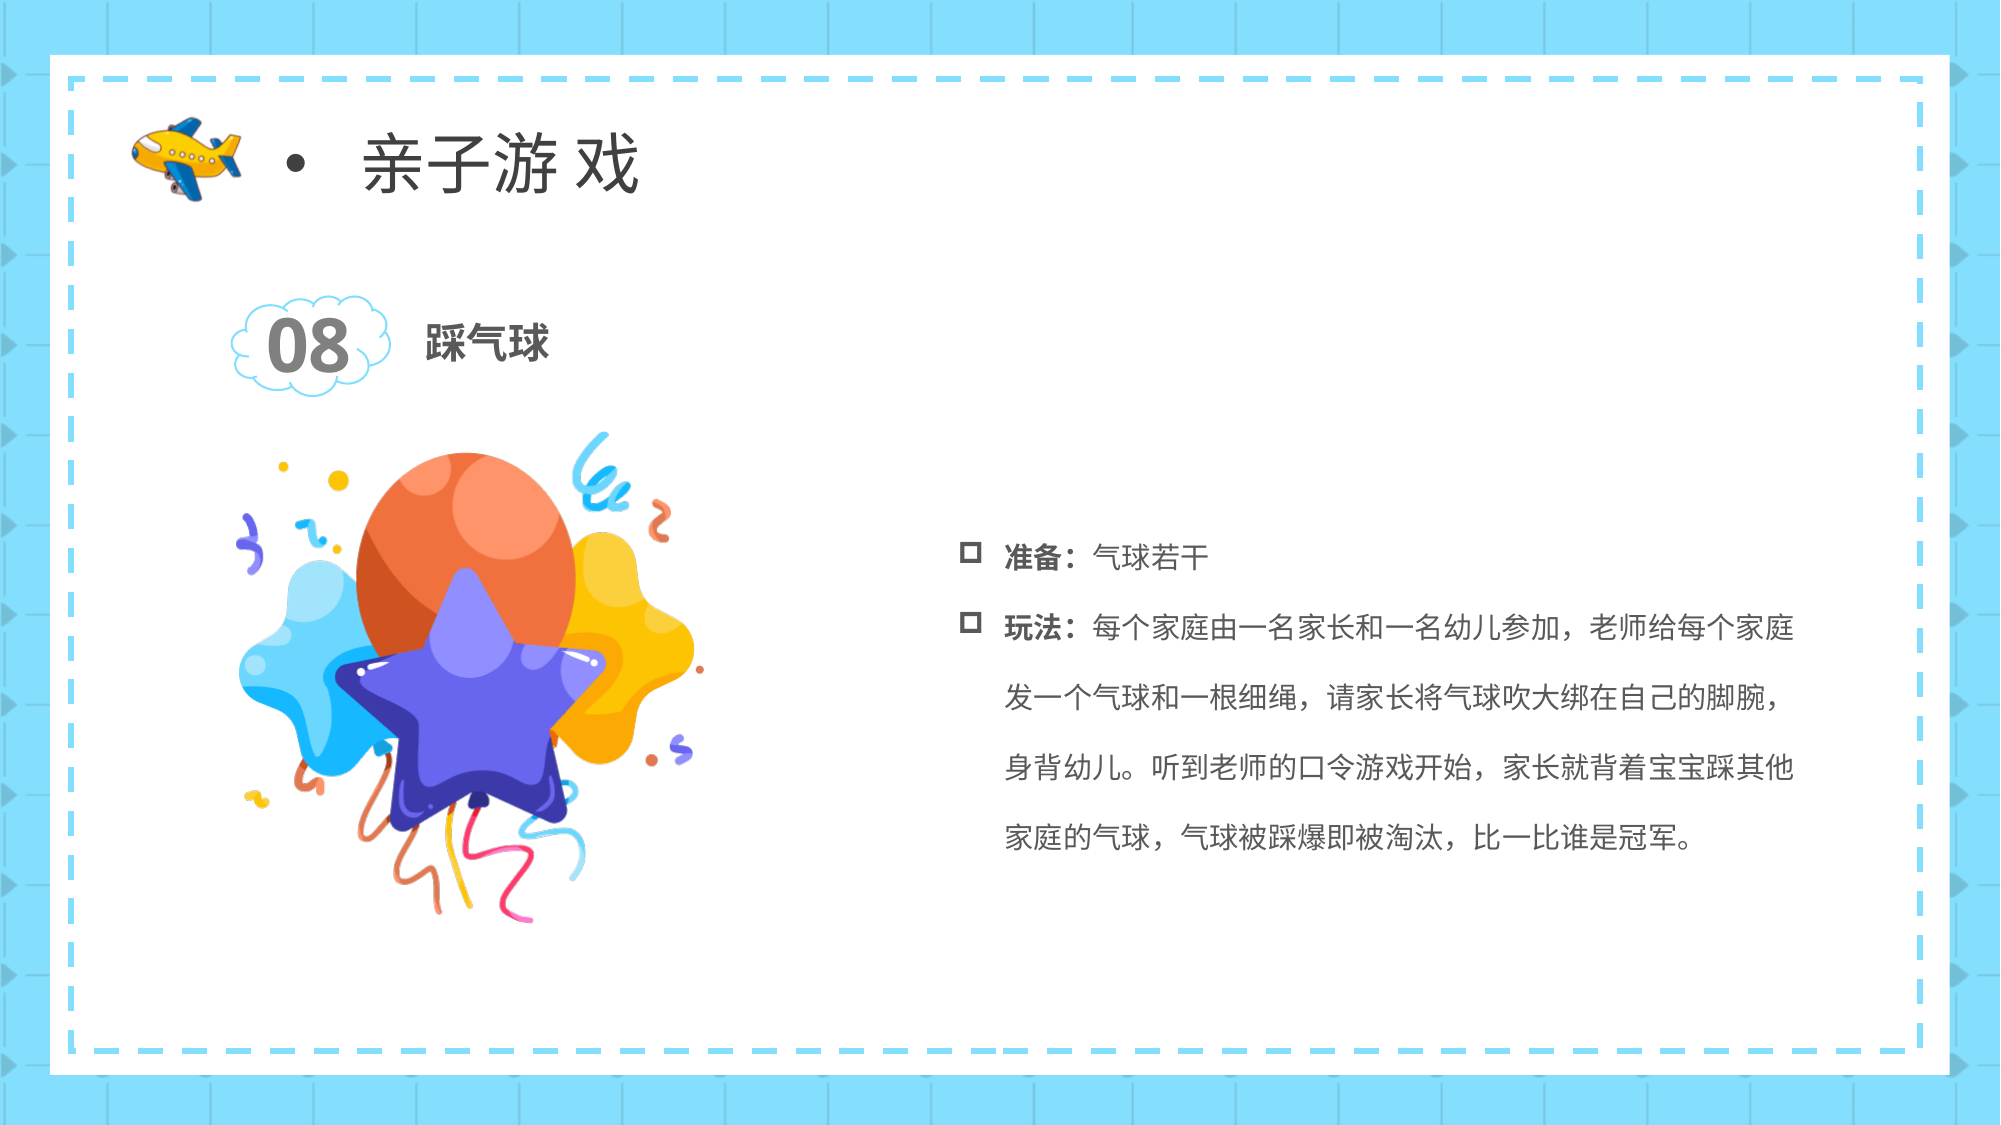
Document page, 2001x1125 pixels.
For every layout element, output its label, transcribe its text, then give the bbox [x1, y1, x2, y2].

text_box 亲子游 戏 [278, 114, 705, 210]
text_box 踩气球 [410, 309, 1062, 375]
picture [3, 2, 2001, 1125]
text_box 准备：气球若干 玩法：每个家庭由一名家长和一名幼儿参加，老师给每个家庭发一个气球和一根细绳，请家长将气球吹大绑在自己的脚腕，身背幼儿。听到老师的口令游戏开始，家长就背着宝宝踩其他家庭的气球，气球被踩爆即被淘汰，比一比谁是冠军。 [943, 497, 1838, 862]
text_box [231, 289, 390, 396]
